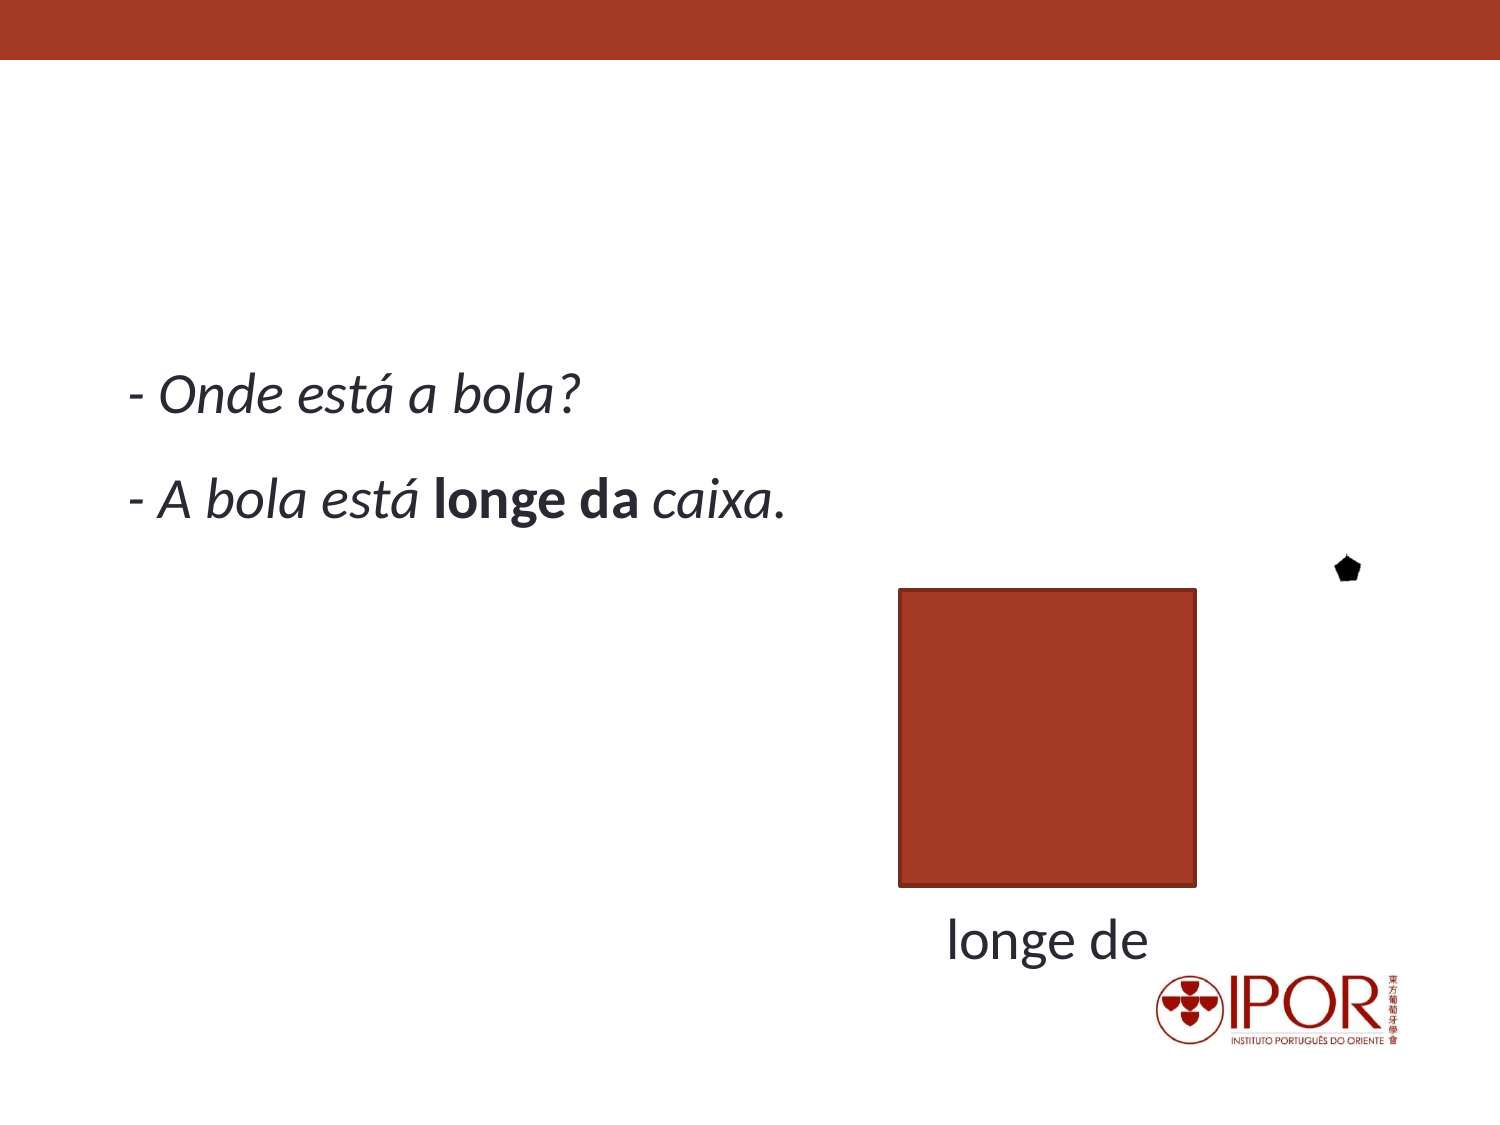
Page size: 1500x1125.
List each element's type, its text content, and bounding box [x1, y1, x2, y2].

text_box longe de [882, 893, 1213, 979]
text_box - Onde está a bola? - A bola está longe da caixa. [112, 312, 981, 538]
text_box [898, 588, 1197, 888]
picture [1296, 520, 1386, 610]
picture [1137, 962, 1417, 1058]
